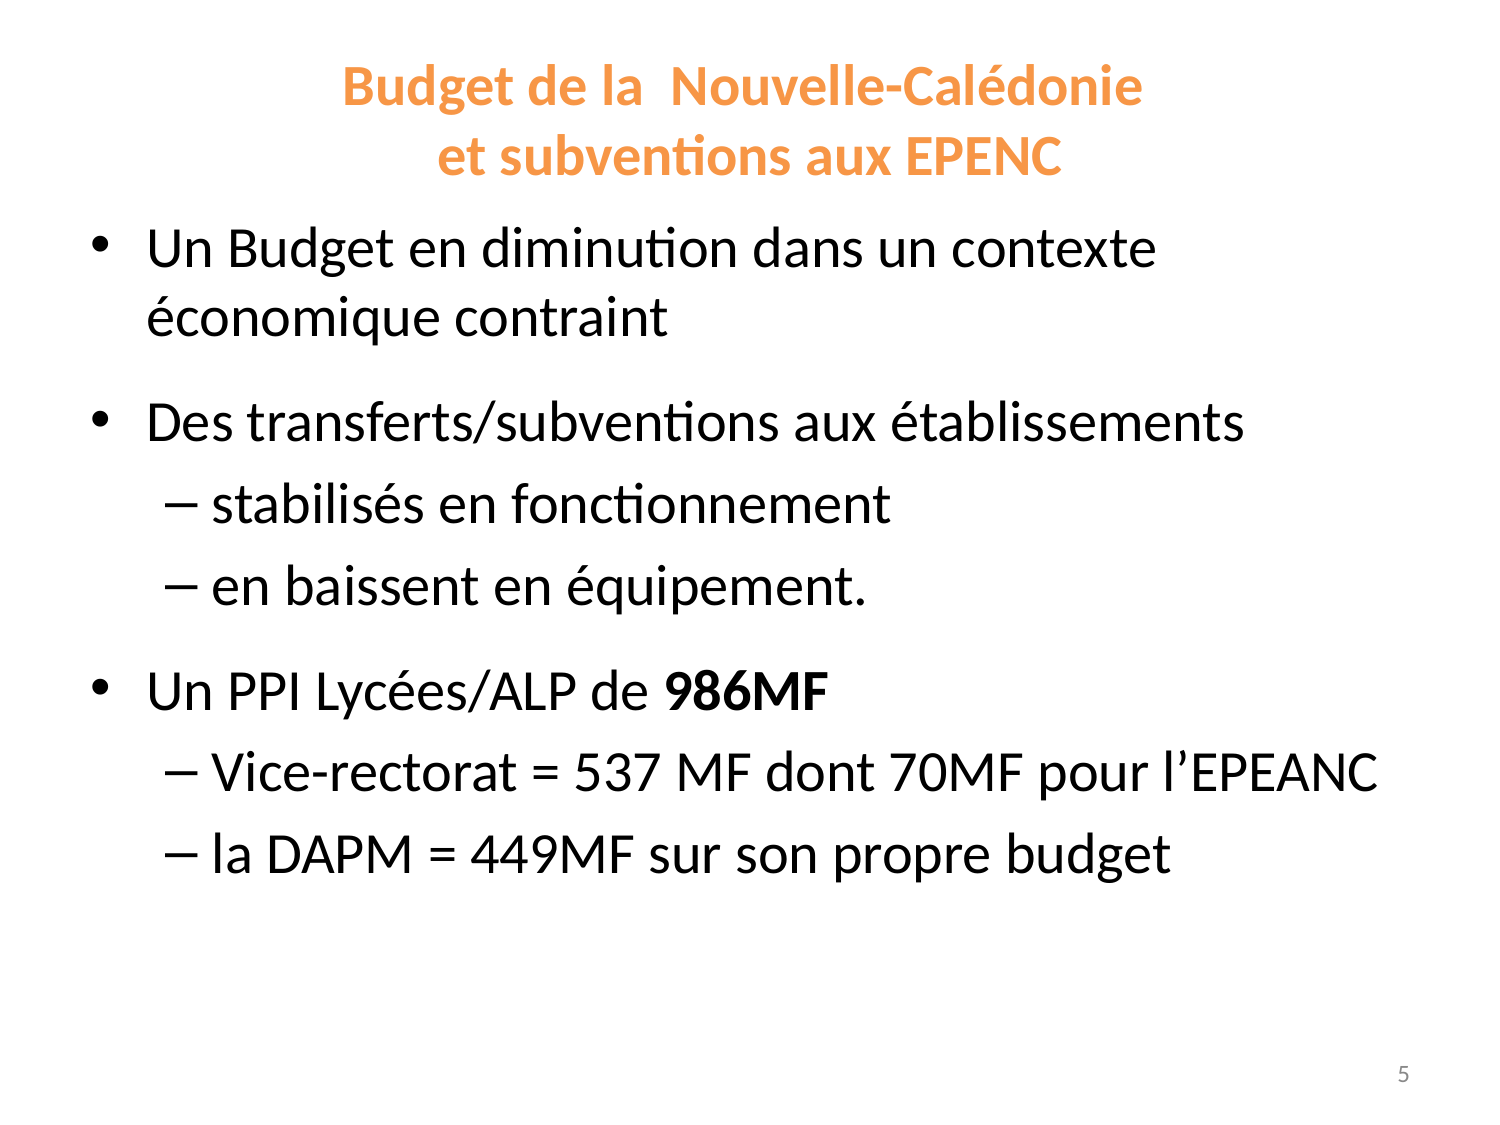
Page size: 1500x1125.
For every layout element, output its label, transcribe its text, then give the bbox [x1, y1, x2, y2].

list Un Budget en diminution dans un contexte économique contraint Des transferts/subventions aux établissements stabilisés en fonctionnement en baissent en équipement. Un PPI Lycées/ALP de 986MF Vice-rectorat = 537 MF dont 70MF pour l’EPEANC la DAPM = 449MF sur son propre budget [75, 201, 1425, 944]
slide_number 5 [1074, 1042, 1425, 1103]
title Budget de la Nouvelle-Calédonie et subventions aux EPENC [75, 23, 1425, 201]
